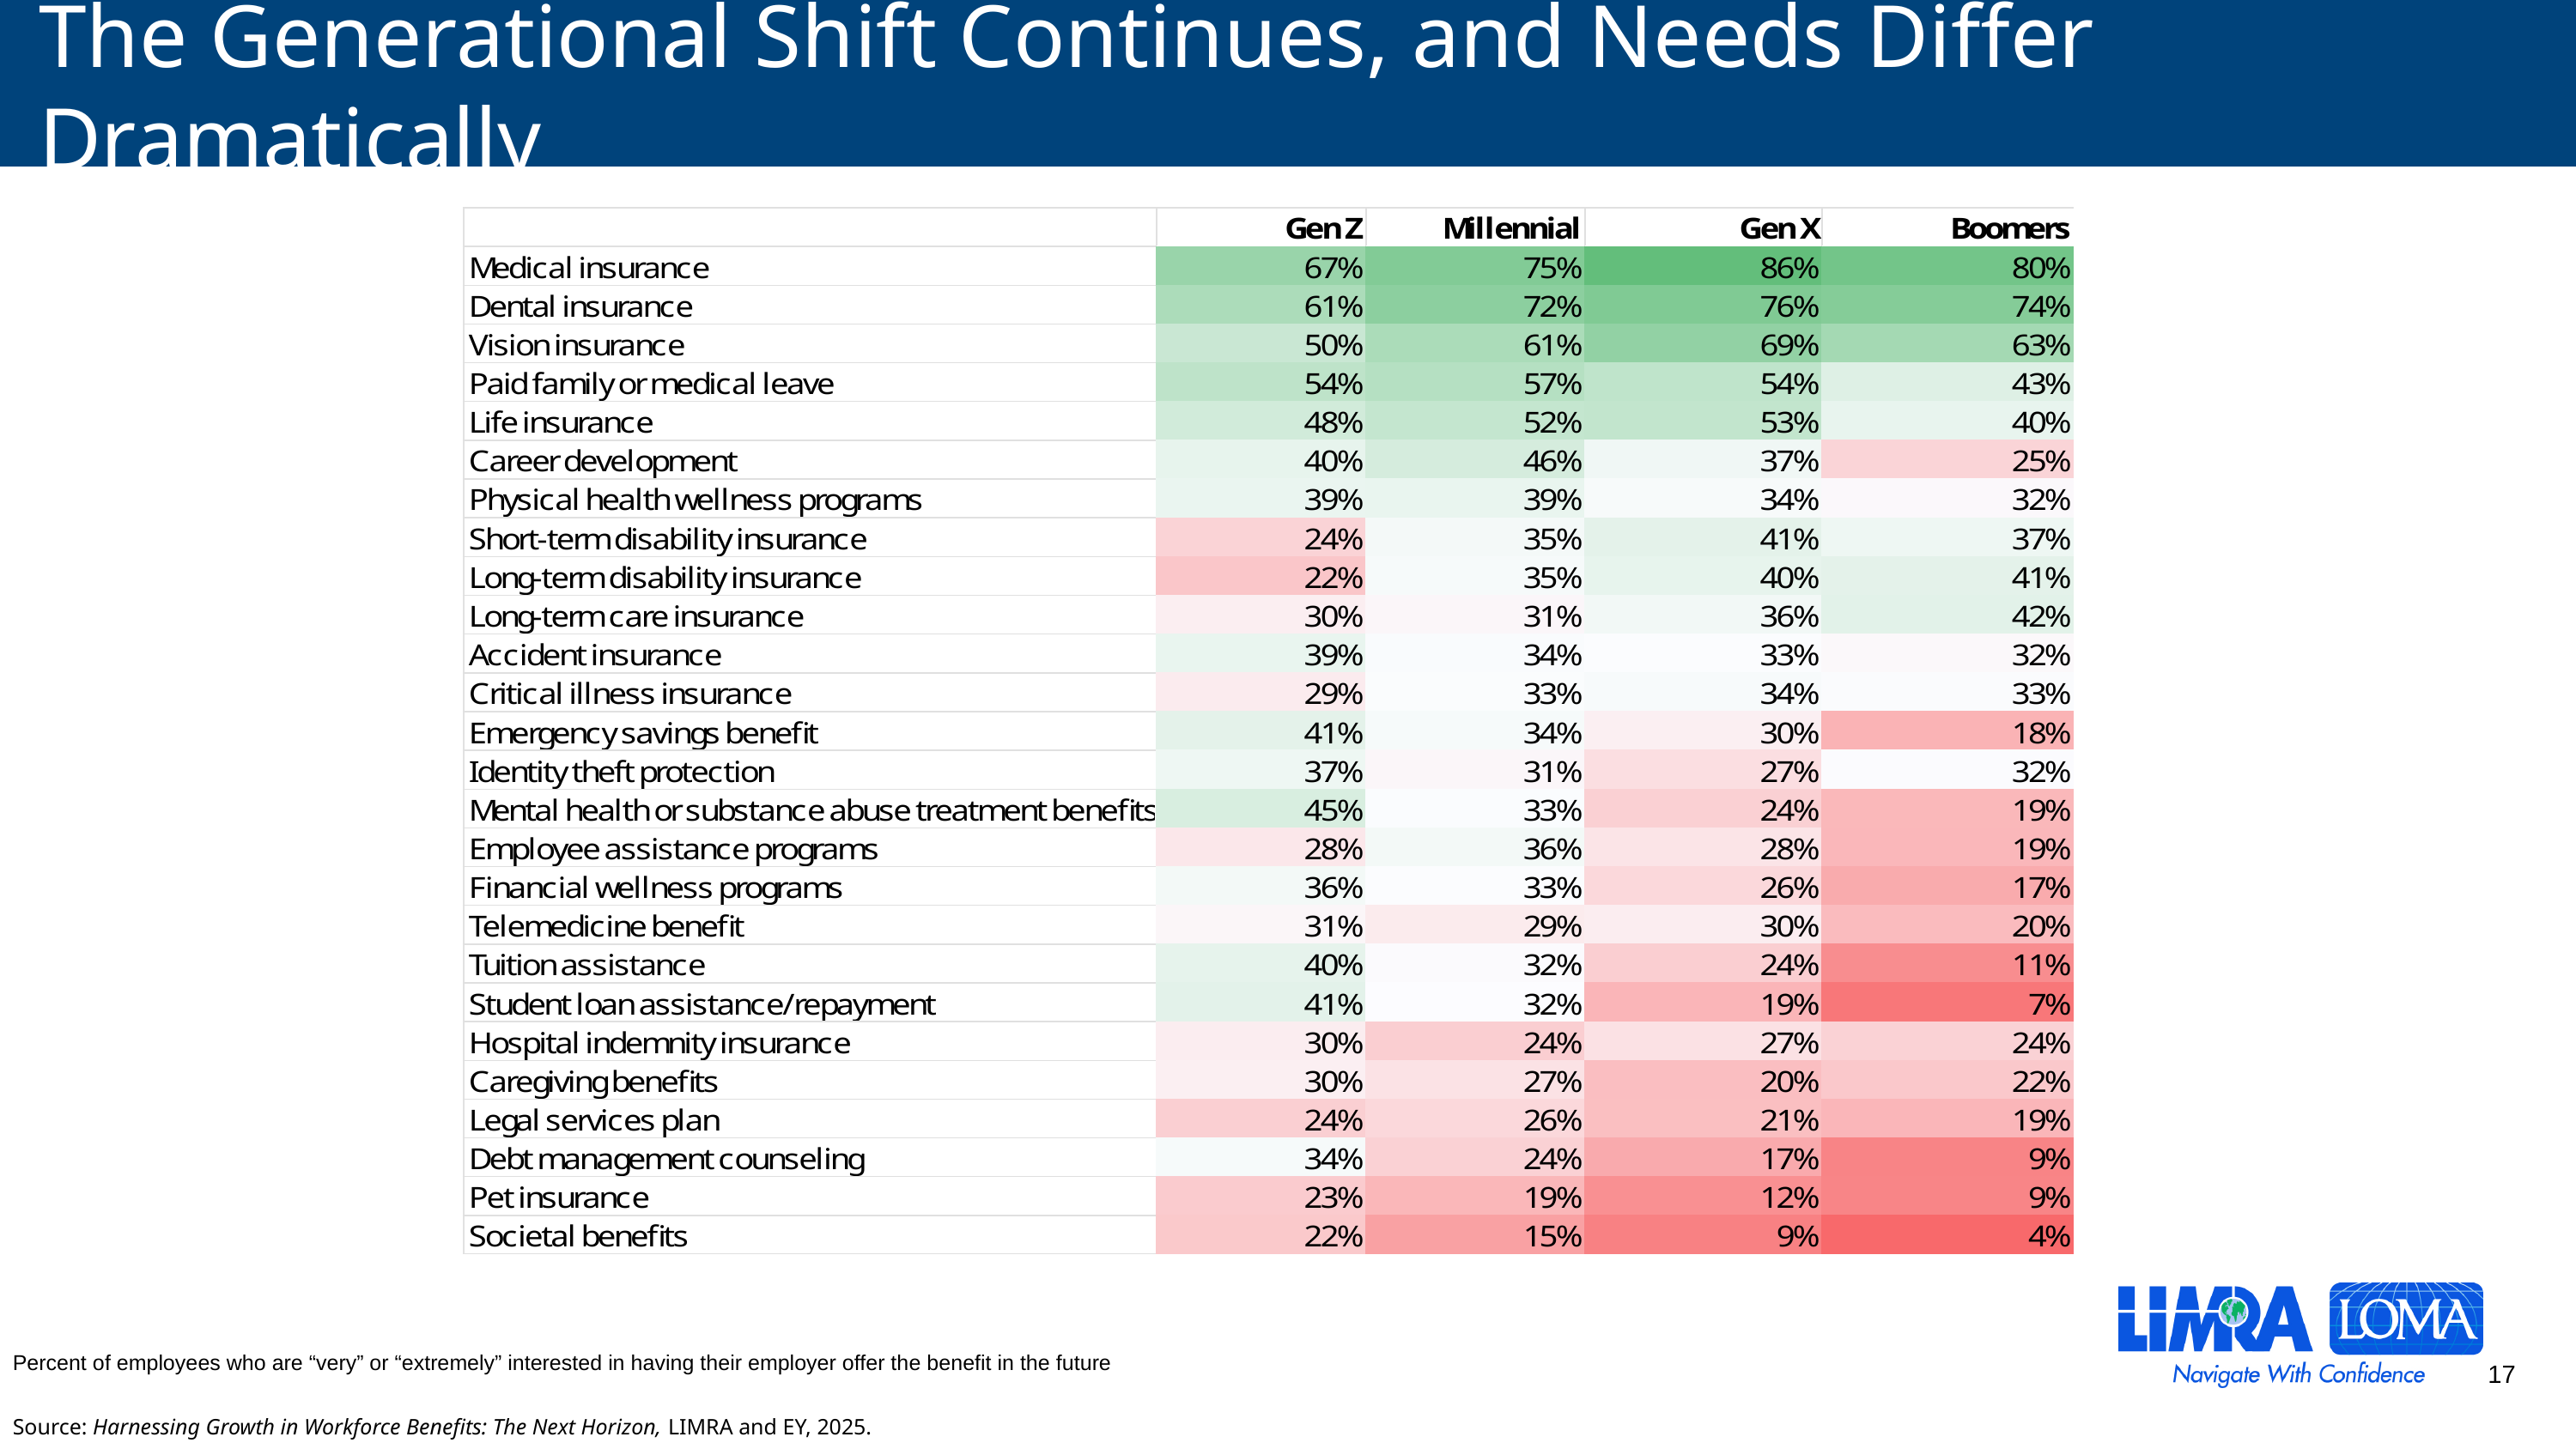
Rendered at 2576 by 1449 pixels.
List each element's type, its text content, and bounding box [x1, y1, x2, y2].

text_box 17 [2433, 1364, 2571, 1395]
text_box Percent of employees who are “very” or “extremely” interested in having their employer offer the benefit in the future Source: Harnessing Growth in Workforce Benefits: The Next Horizon, LIMRA and EY, 2025. [0, 1337, 1356, 1436]
title The Generational Shift Continues, and Needs Differ Dramatically [0, 0, 2576, 179]
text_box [463, 207, 2075, 1256]
picture [2118, 1282, 2483, 1388]
